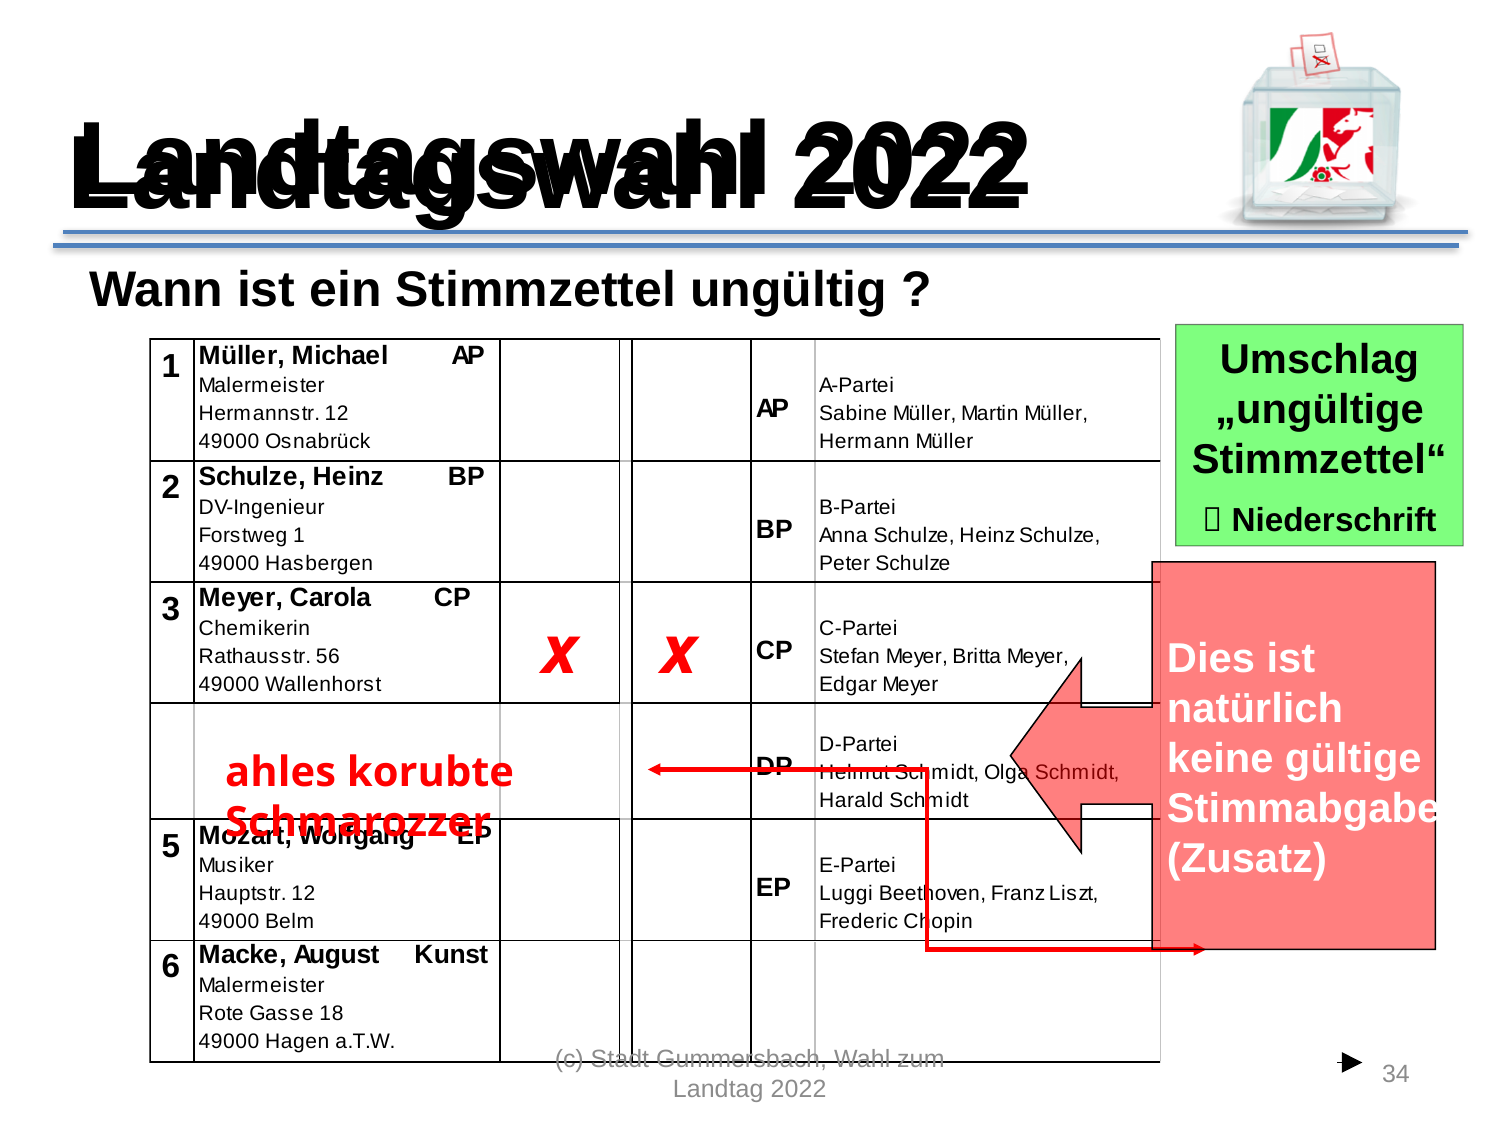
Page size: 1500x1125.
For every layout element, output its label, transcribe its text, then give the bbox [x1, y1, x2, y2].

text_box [647, 769, 1207, 950]
text_box Umschlag „ungültige Stimmzettel“  Niederschrift [1175, 324, 1464, 546]
footer (c) Stadt Gummersbach, Wahl zum Landtag 2022 [512, 1073, 988, 1103]
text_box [62, 32, 1469, 232]
slide_number 34 [1074, 1042, 1425, 1103]
text_box [1337, 1052, 1363, 1073]
text_box Dies ist natürlich keine gültige Stimmabgabe (Zusatz) [1168, 561, 1436, 950]
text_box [149, 338, 1163, 1065]
text_box Wann ist ein Stimmzettel ungültig ? [74, 249, 1325, 325]
